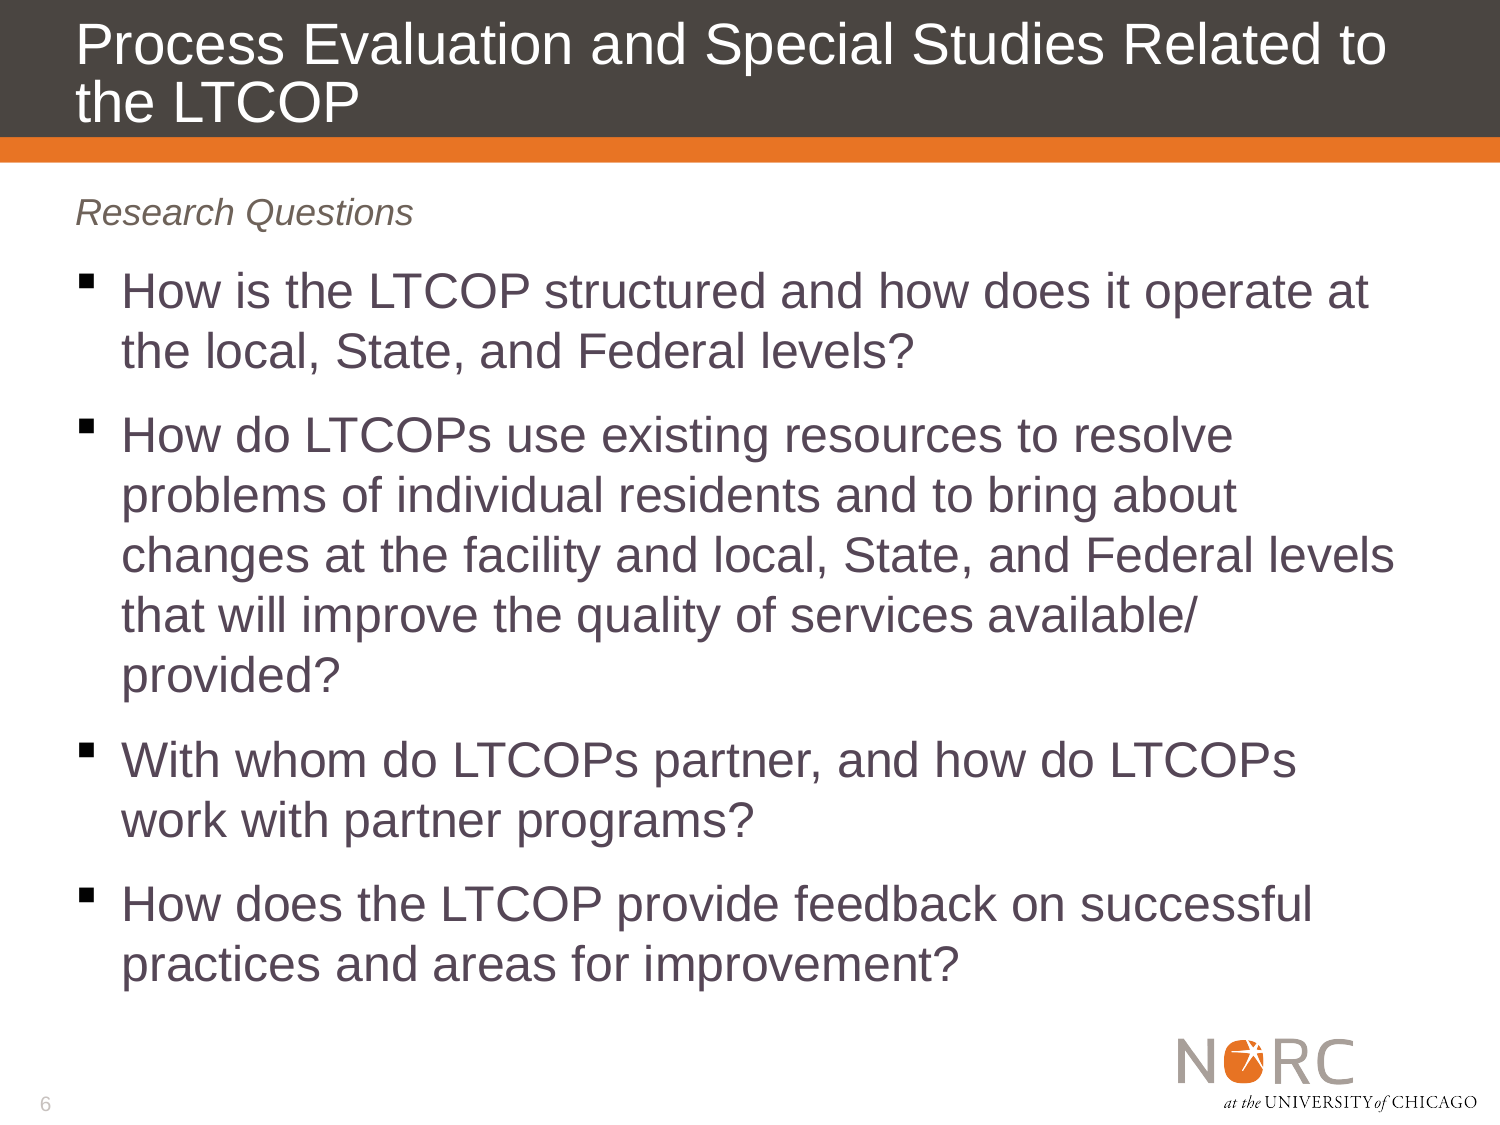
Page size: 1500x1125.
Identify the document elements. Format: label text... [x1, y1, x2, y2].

picture [1178, 1038, 1477, 1113]
title Process Evaluation and Special Studies Related to the LTCOP [0, 0, 1500, 138]
list How is the LTCOP structured and how does it operate at the local, State, and Federal levels? How do LTCOPs use existing resources to resolve problems of individual residents and to bring about changes at the facility and local, State, and Federal levels that will improve the quality of services available/ provided? With whom do LTCOPs partner, and how do LTCOPs work with partner programs? How does the LTCOP provide feedback on successful practices and areas for improvement? [75, 250, 1413, 976]
list Research Questions [0, 180, 1500, 233]
